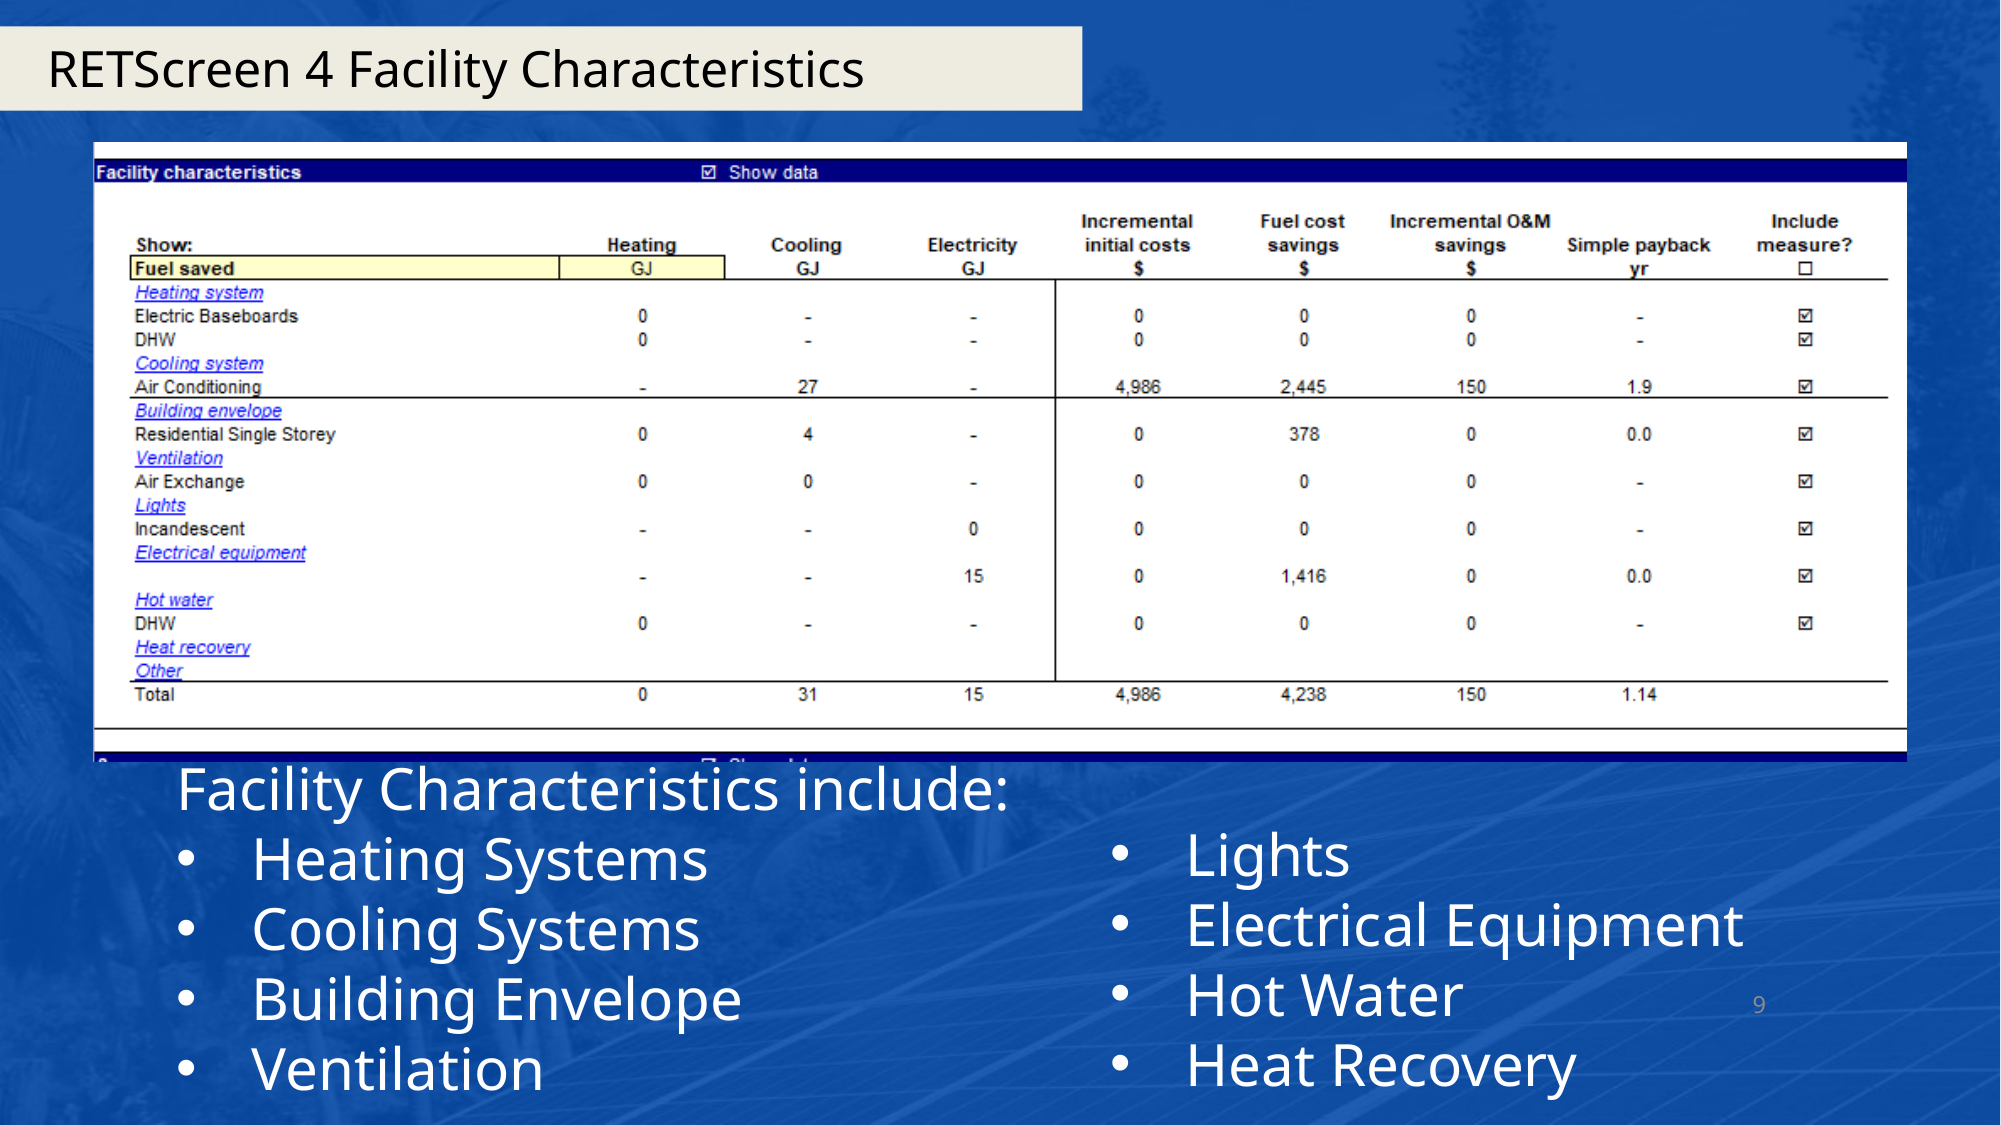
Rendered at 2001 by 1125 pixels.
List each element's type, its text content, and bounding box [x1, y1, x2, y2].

slide_number 9 [1760, 977, 1782, 1034]
picture [0, 0, 2001, 1125]
text_box Lights Electrical Equipment Hot Water Heat Recovery [1096, 810, 1760, 1125]
text_box Facility Characteristics include: Heating Systems Cooling Systems Building Envelope Ventilation [161, 773, 1025, 1125]
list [93, 142, 1907, 762]
title RETScreen 4 Facility Characteristics [32, 11, 938, 123]
